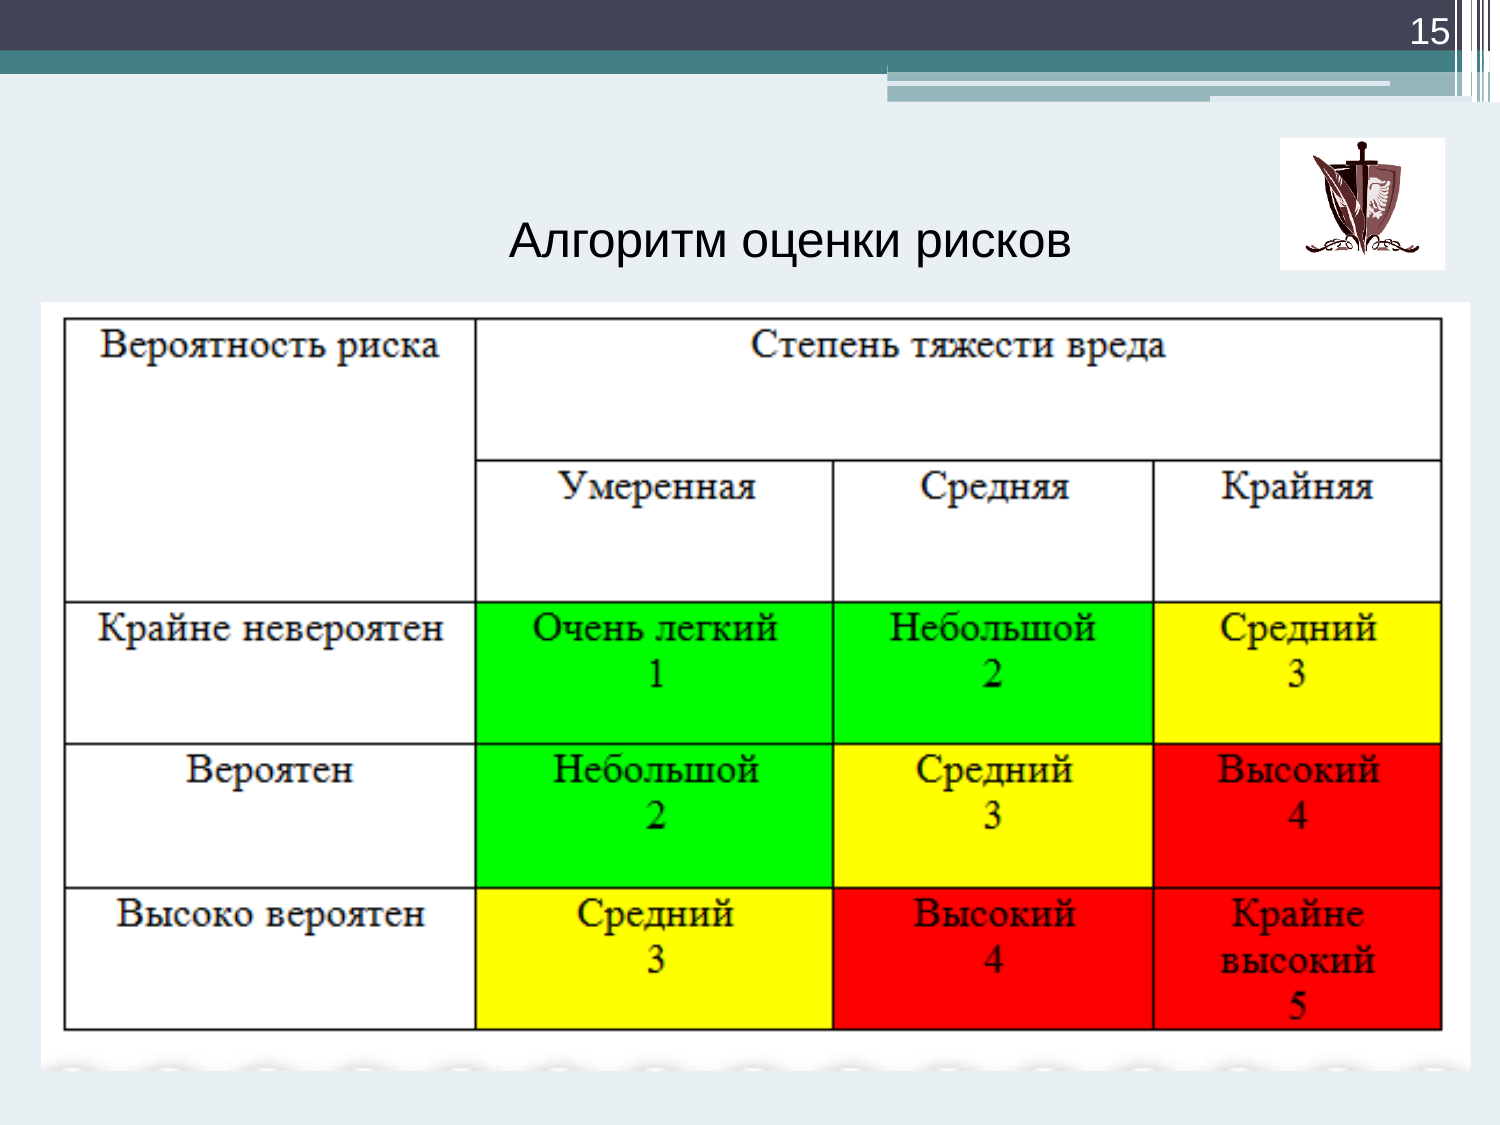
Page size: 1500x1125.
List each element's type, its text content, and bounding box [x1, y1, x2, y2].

title Алгоритм оценки рисков [422, 205, 1078, 302]
text_box 15 [1407, 4, 1453, 52]
text_box [41, 302, 1471, 1071]
picture [1280, 138, 1445, 271]
